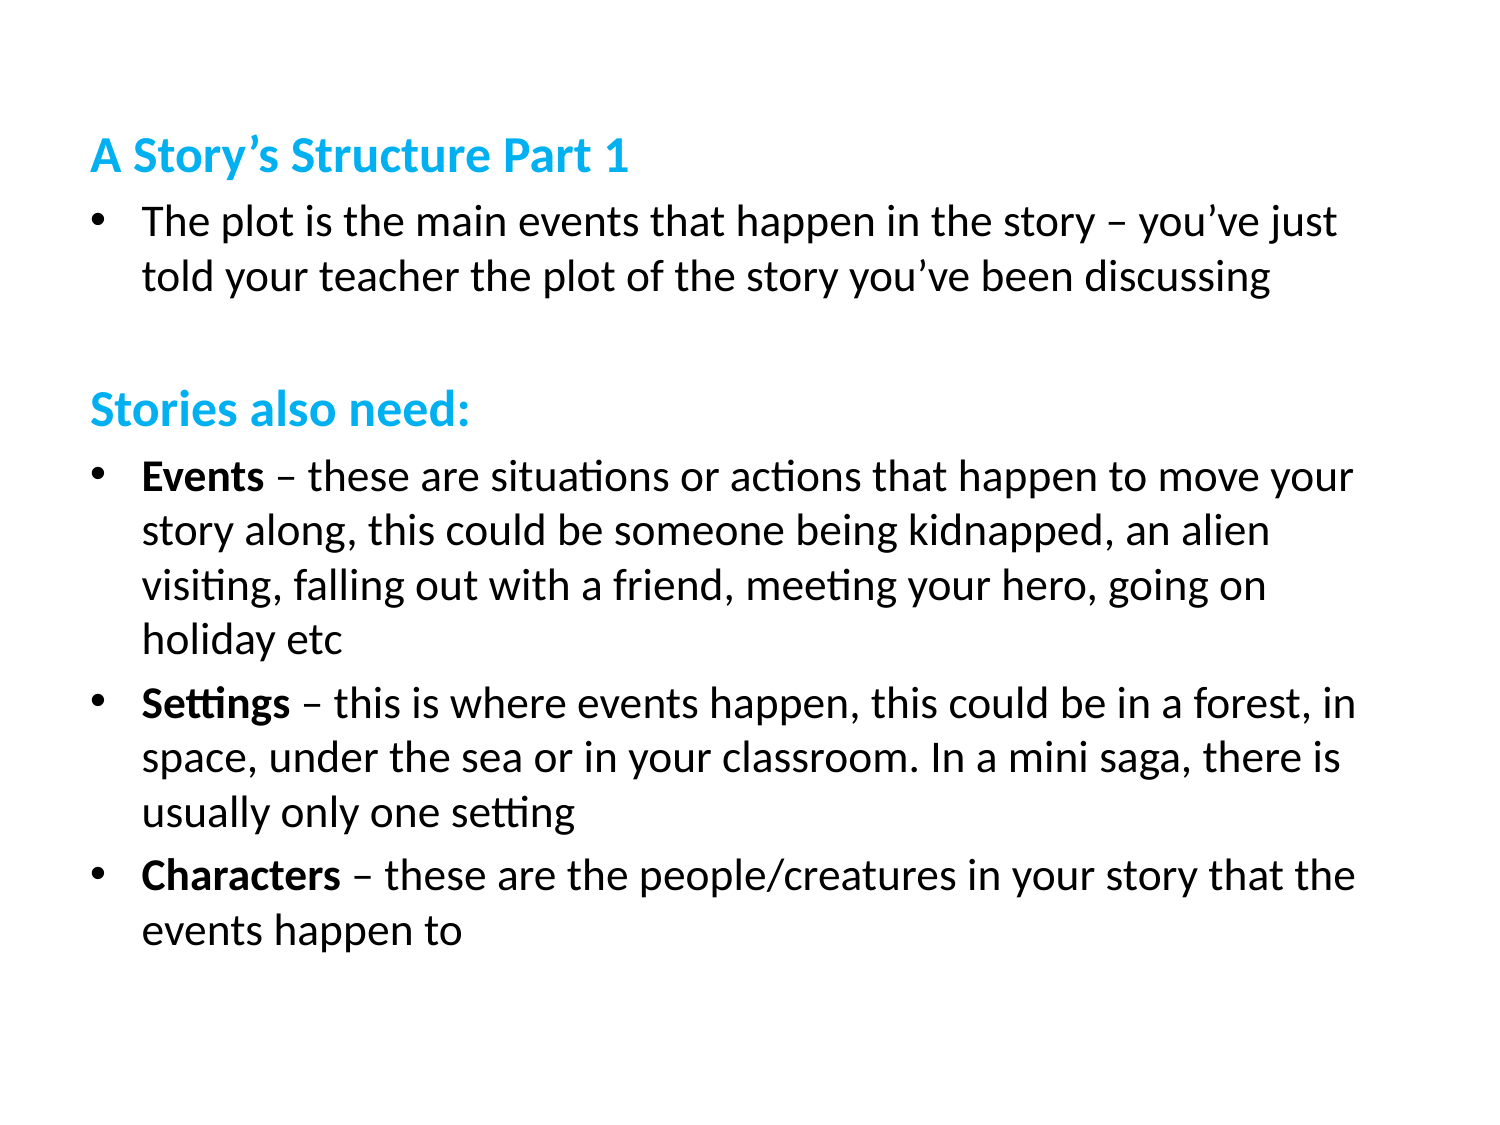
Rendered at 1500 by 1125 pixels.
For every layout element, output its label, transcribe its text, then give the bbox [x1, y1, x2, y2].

list A Story’s Structure Part 1 The plot is the main events that happen in the story – you’ve just told your teacher the plot of the story you’ve been discussing Stories also need: Events – these are situations or actions that happen to move your story along, this could be someone being kidnapped, an alien visiting, falling out with a friend, meeting your hero, going on holiday etc Settings – this is where events happen, this could be in a forest, in space, under the sea or in your classroom. In a mini saga, there is usually only one setting Characters – these are the people/creatures in your story that the events happen to [75, 112, 1425, 980]
